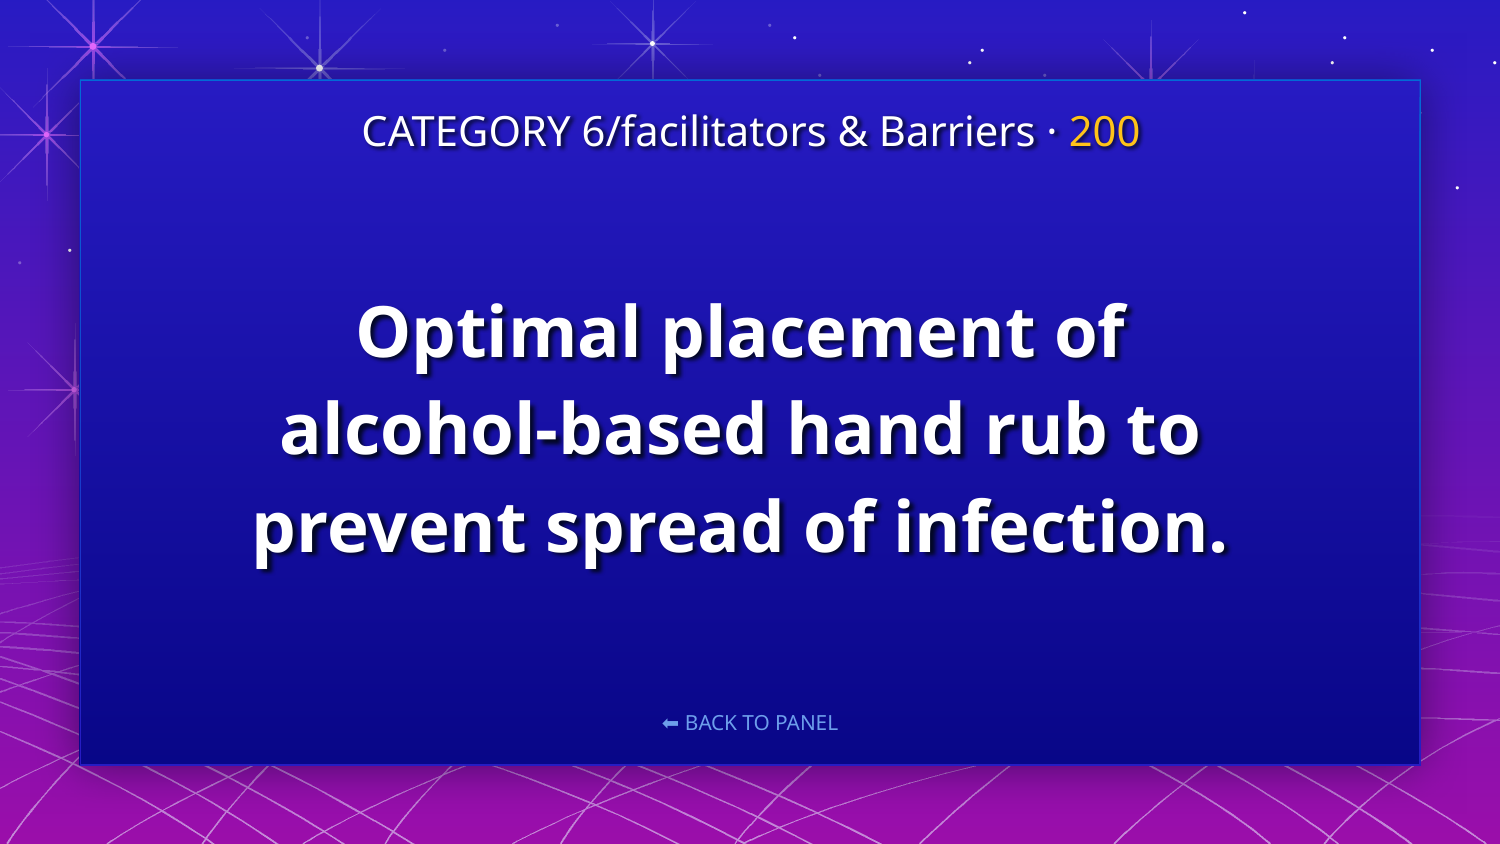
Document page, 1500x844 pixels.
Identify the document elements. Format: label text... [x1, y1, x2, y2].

subtitle CATEGORY 6/facilitators & Barriers · 200 [170, 105, 1332, 178]
title Optimal placement of alcohol-based hand rub to prevent spread of infection. [169, 158, 1331, 682]
